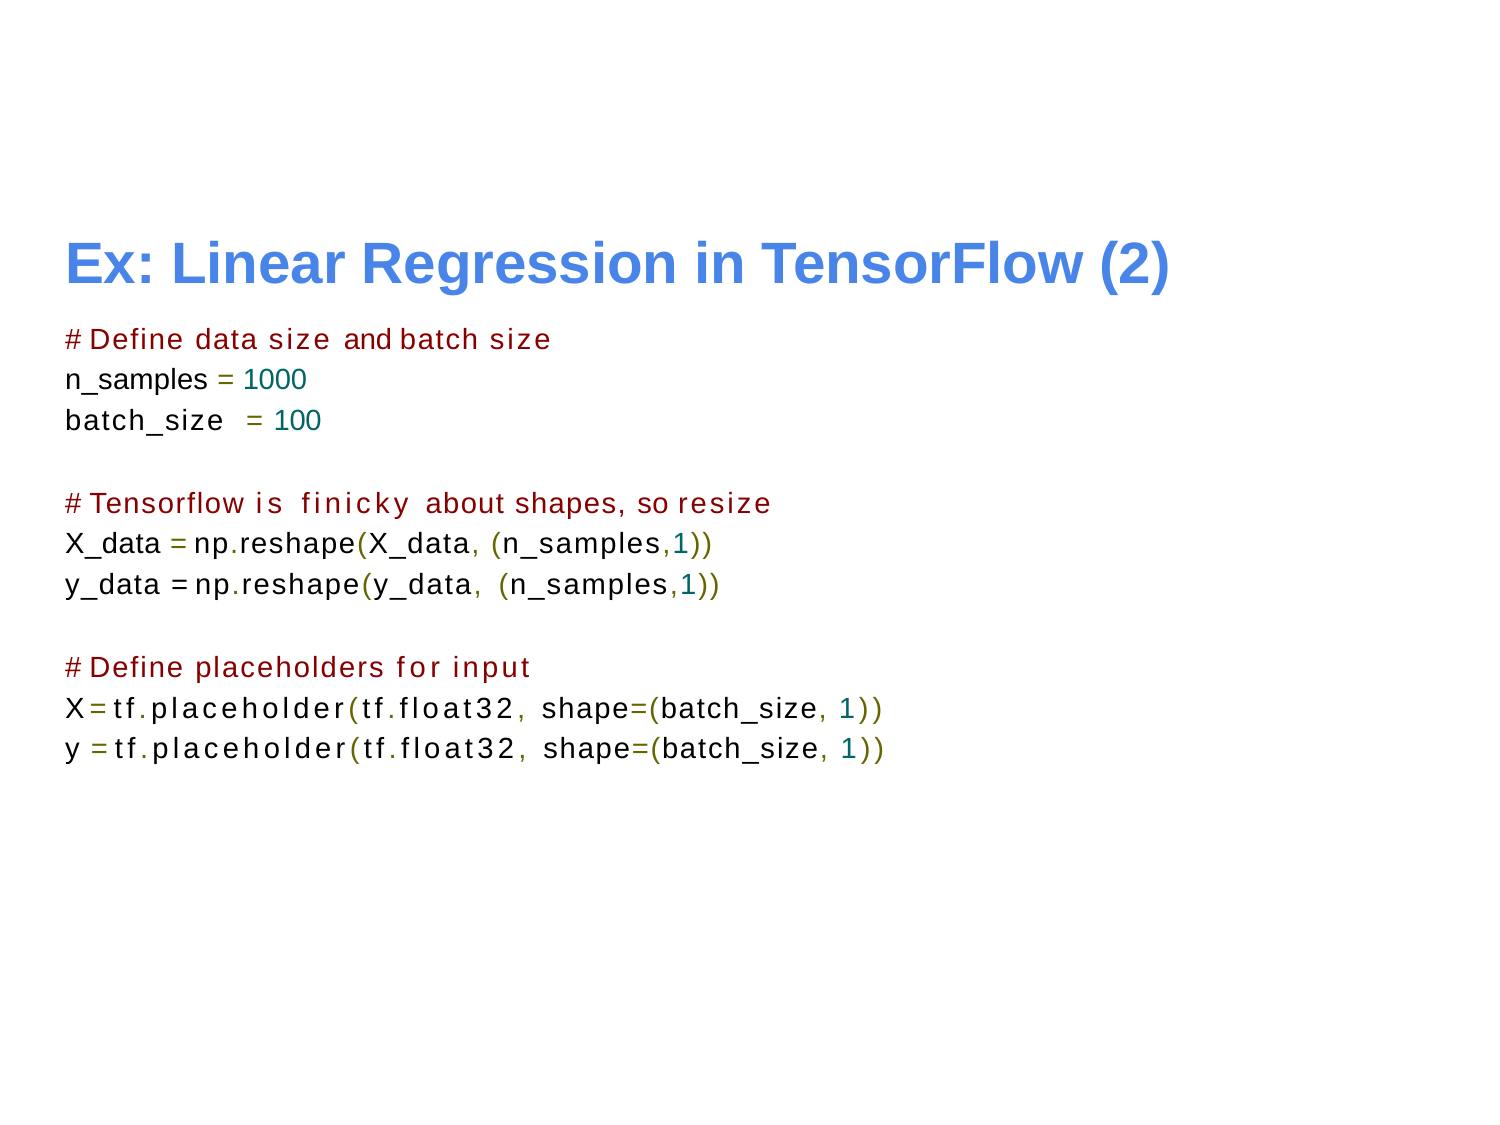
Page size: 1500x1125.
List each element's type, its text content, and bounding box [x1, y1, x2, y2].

text_box # Define data size and batch size n_samples = 1000 batch_size = 100 # Tensorflow is finicky about shapes, so resize X_data = np.reshape(X_data, (n_samples,1)) y_data = np.reshape(y_data, (n_samples,1)) # Define placeholders for input X = tf.placeholder(tf.float32, shape=(batch_size, 1)) y = tf.placeholder(tf.float32, shape=(batch_size, 1)) [63, 312, 917, 765]
title Ex: Linear Regression in TensorFlow (2) [63, 223, 1180, 414]
